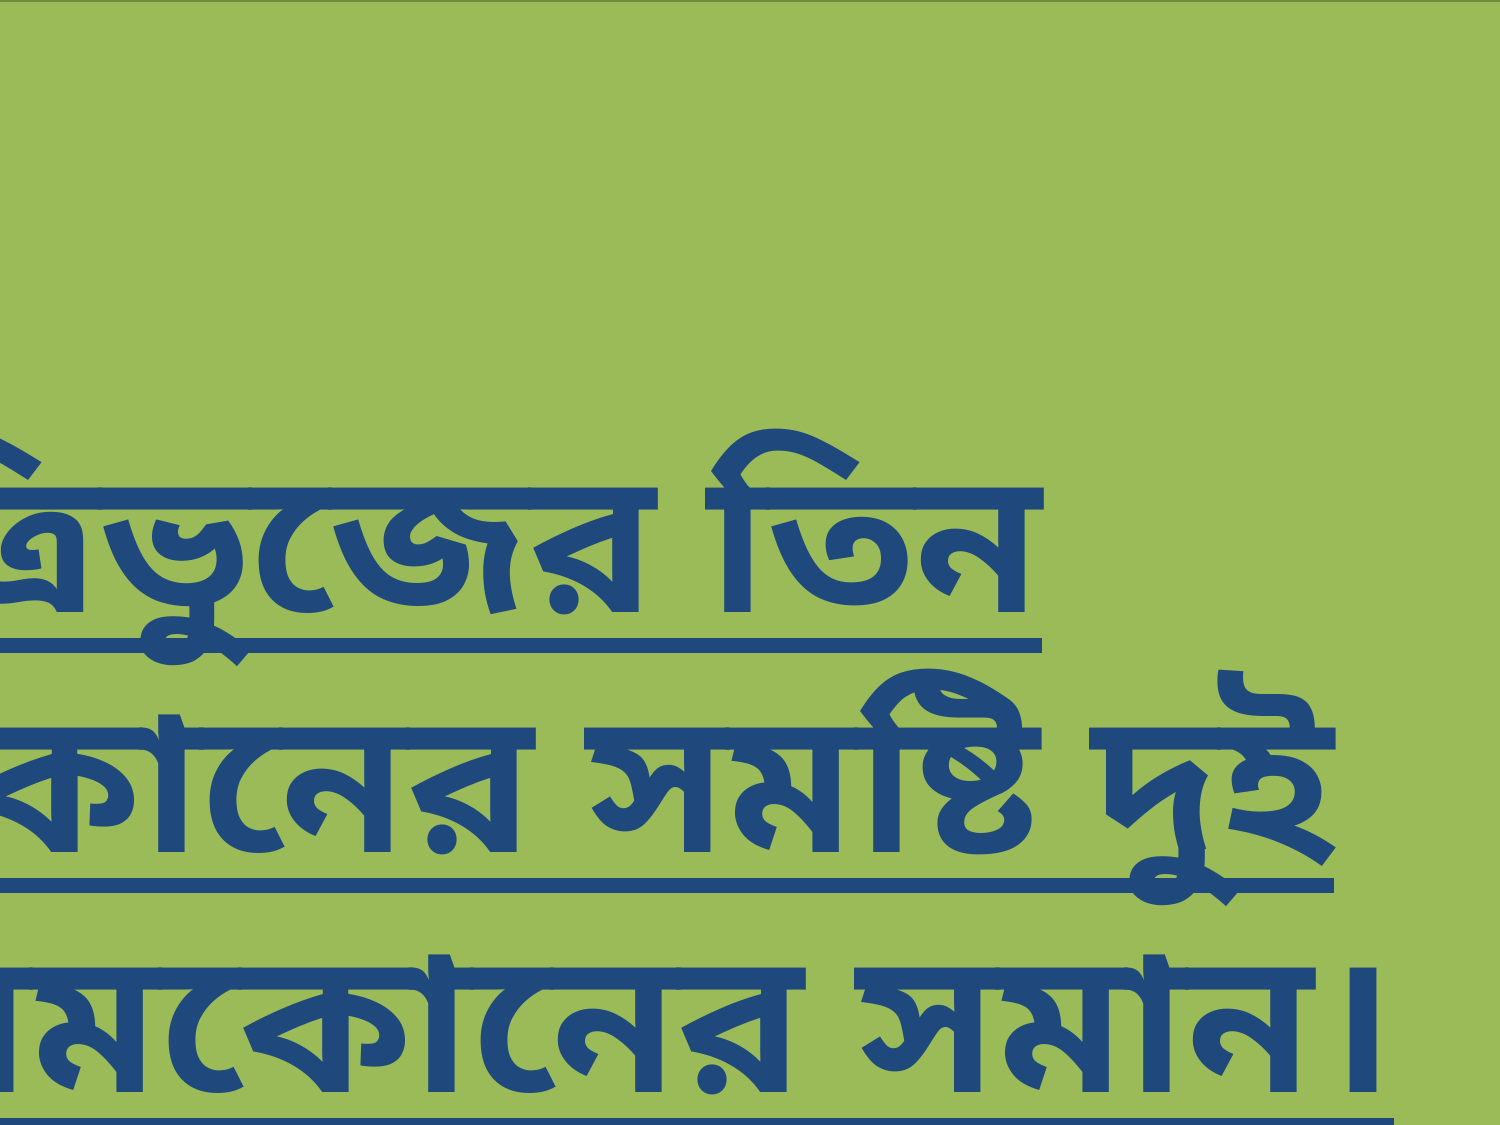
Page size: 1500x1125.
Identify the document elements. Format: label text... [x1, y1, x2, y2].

text_box ত্রিভুজের তিন কোনের সমষ্টি দুই সমকোনের সমান। [0, 0, 1500, 1125]
